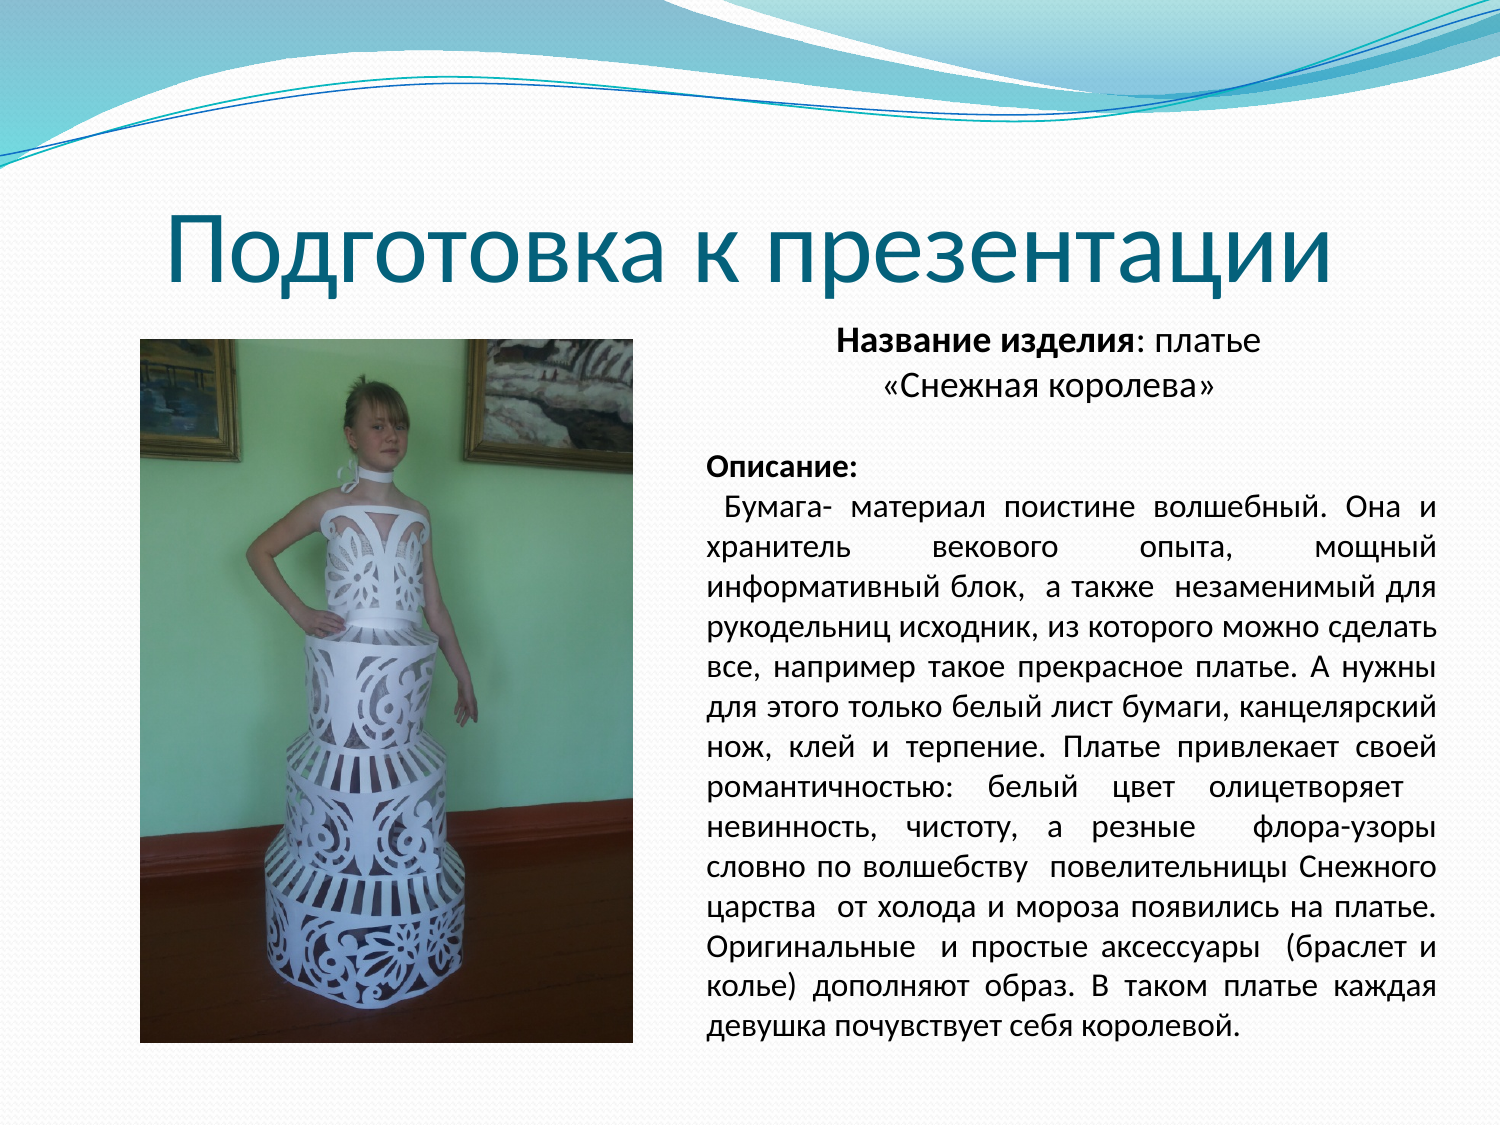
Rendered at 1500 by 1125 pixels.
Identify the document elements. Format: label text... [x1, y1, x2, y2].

title Подготовка к презентации [75, 115, 1425, 303]
picture [140, 339, 633, 1044]
text_box Название изделия: платье «Снежная королева» [738, 307, 1360, 437]
text_box Описание: Бумага- материал поистине волшебный. Она и хранитель векового опыта, мощный информативный блок, а также незаменимый для рукодельниц исходник, из которого можно сделать все, например такое прекрасное платье. А нужны для этого только белый лист бумаги, канцелярский нож, клей и терпение. Платье привлекает своей романтичностью: белый цвет олицетворяет невинность, чистоту, а резные флора-узоры словно по волшебству повелительницы Снежного царства от холода и мороза появились на платье. Оригинальные и простые аксессуары (браслет и колье) дополняют образ. В таком платье каждая девушка почувствует себя королевой. [691, 437, 1454, 1051]
